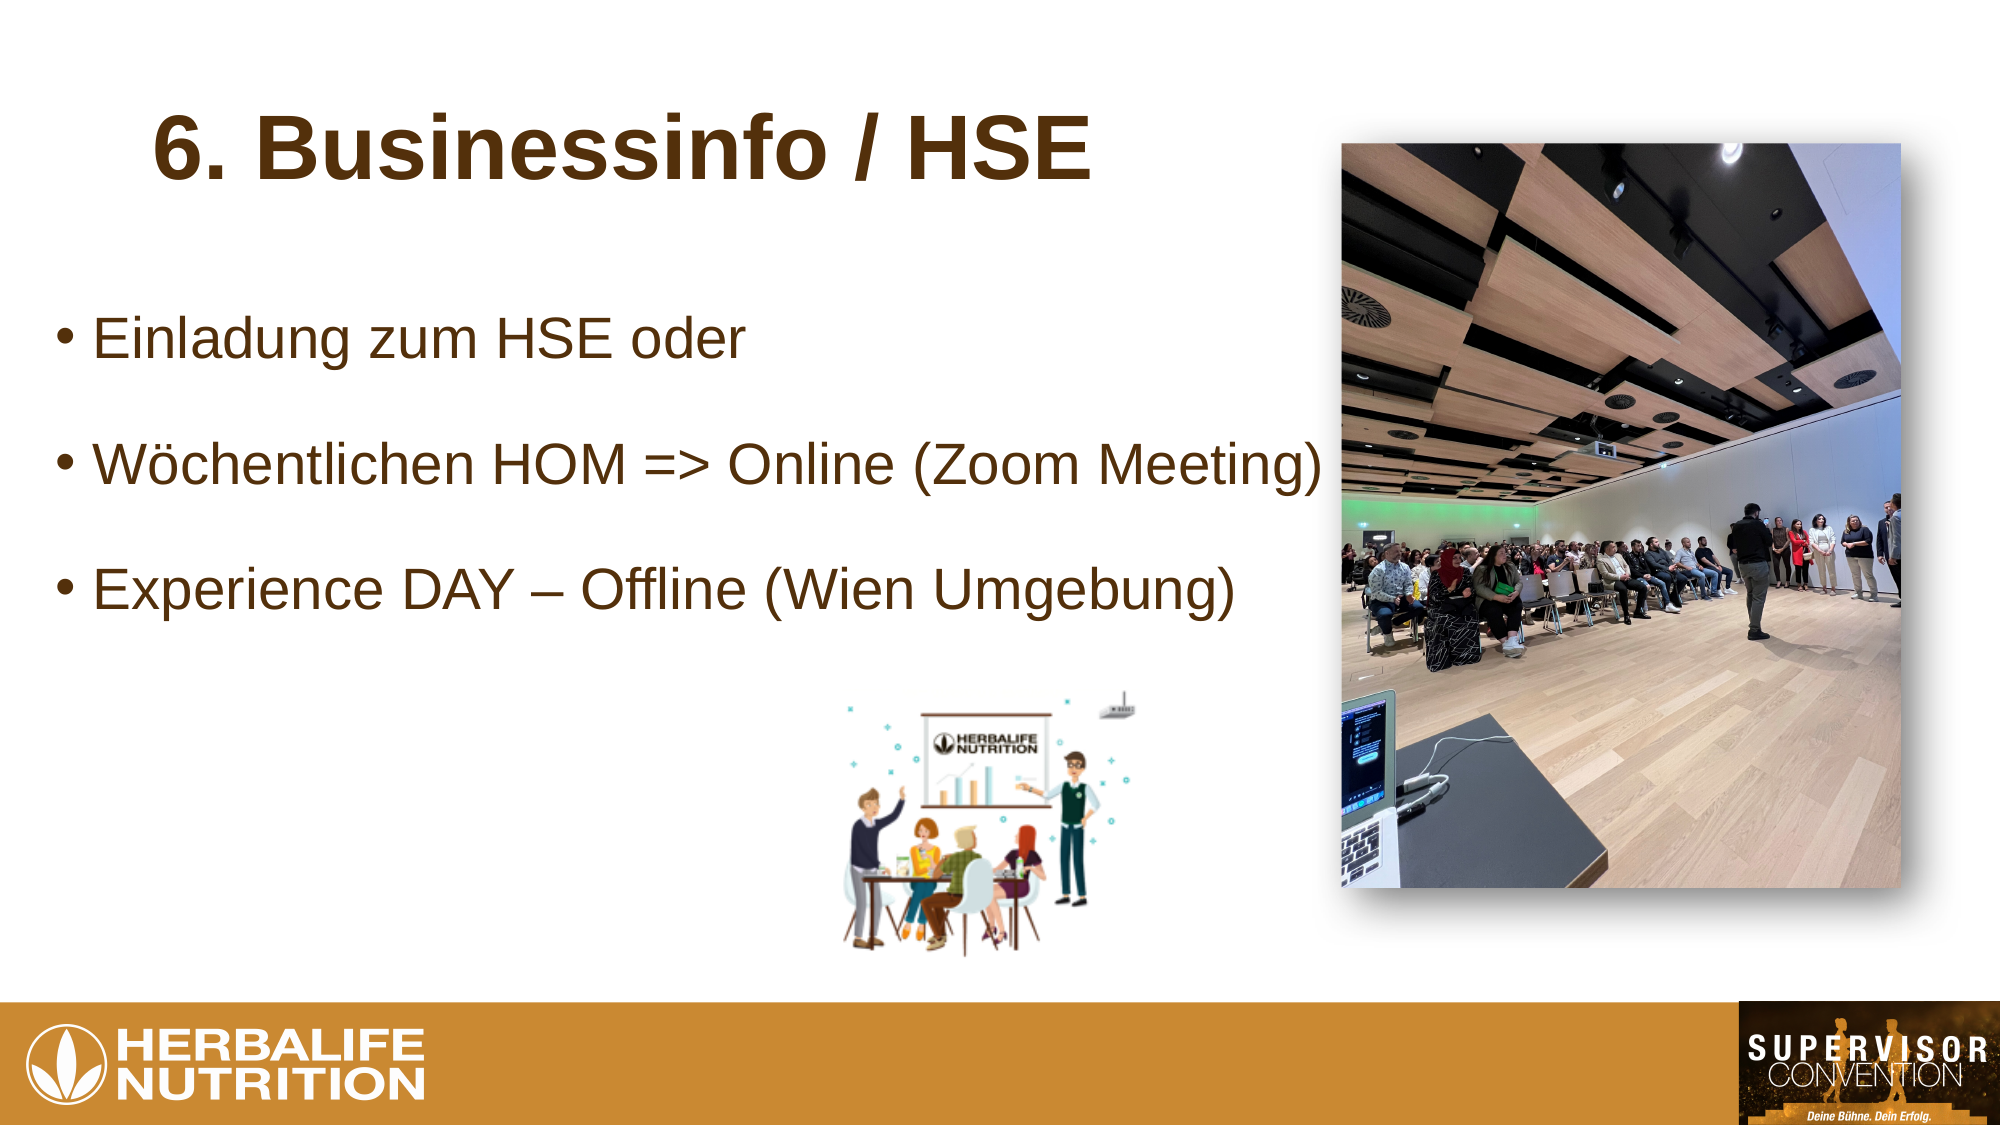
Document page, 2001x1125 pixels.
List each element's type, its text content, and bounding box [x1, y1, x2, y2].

picture [1248, 144, 1994, 887]
picture [1738, 1001, 2000, 1125]
list Einladung zum HSE oder Wöchentlichen HOM => Online (Zoom Meeting) Experience DAY – Offline (Wien Umgebung) [40, 257, 1248, 745]
title 6. Businessinfo / HSE [137, 41, 1863, 257]
picture [26, 1024, 424, 1105]
picture [842, 689, 1140, 962]
